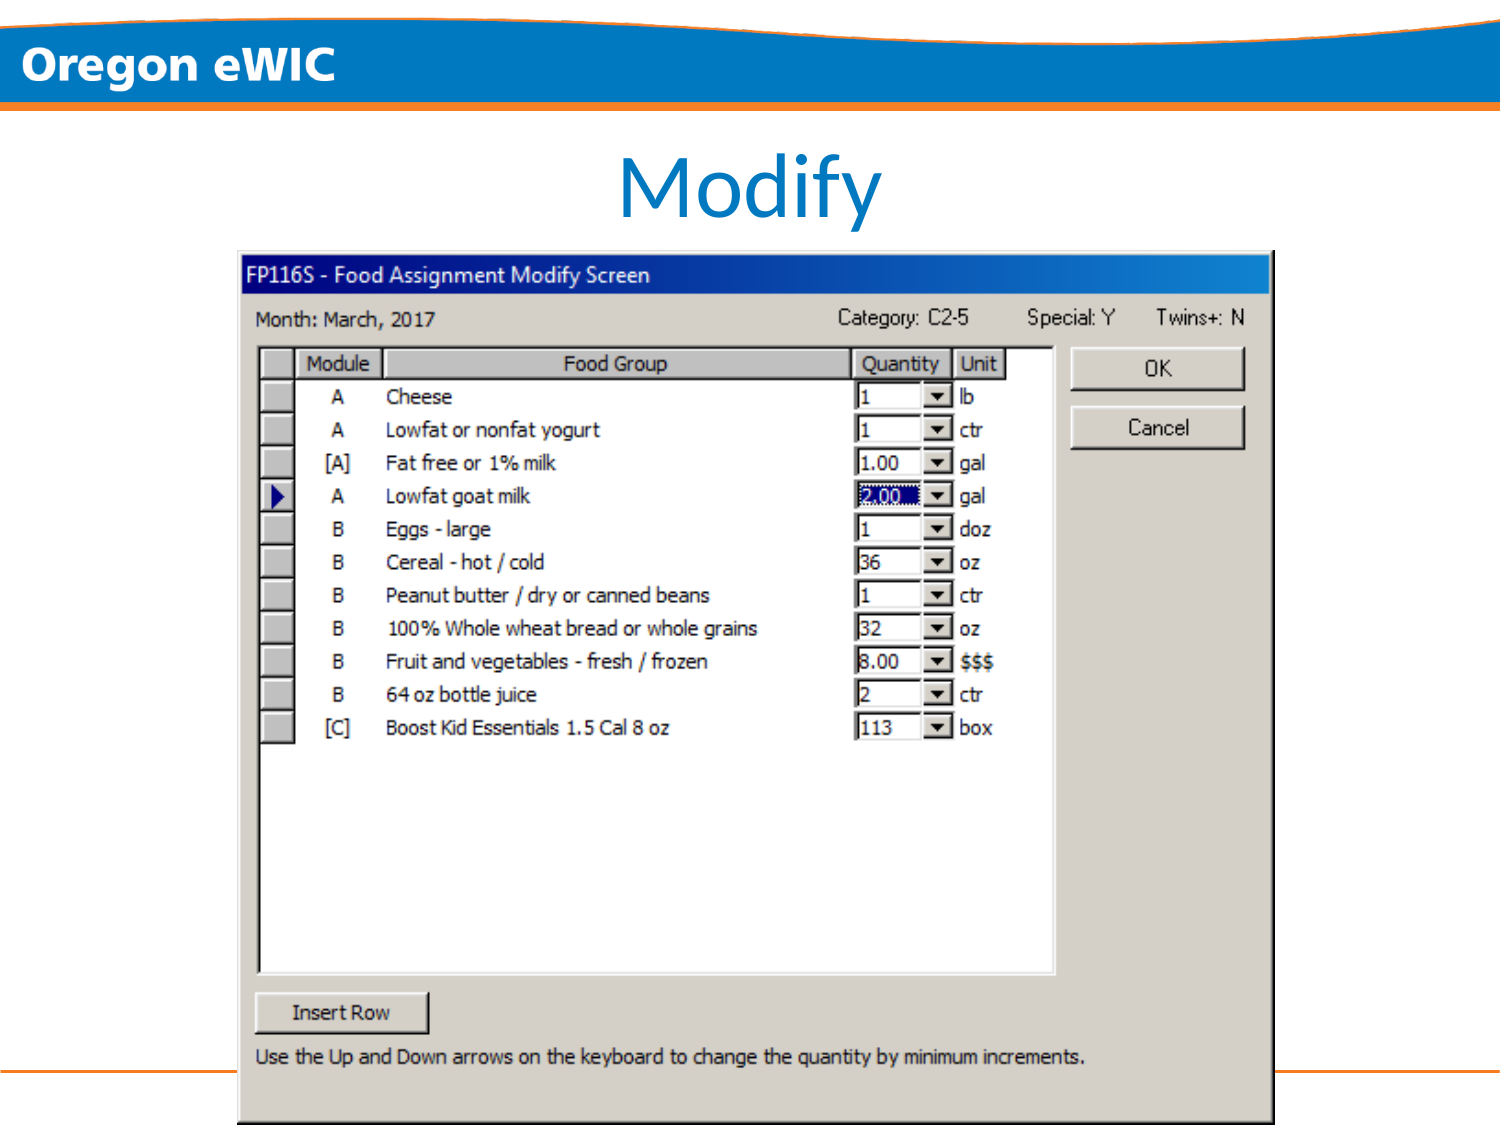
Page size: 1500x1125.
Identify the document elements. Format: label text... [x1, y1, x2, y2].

picture [0, 250, 1500, 1125]
picture [0, 12, 1500, 111]
title Modify [75, 112, 1425, 250]
